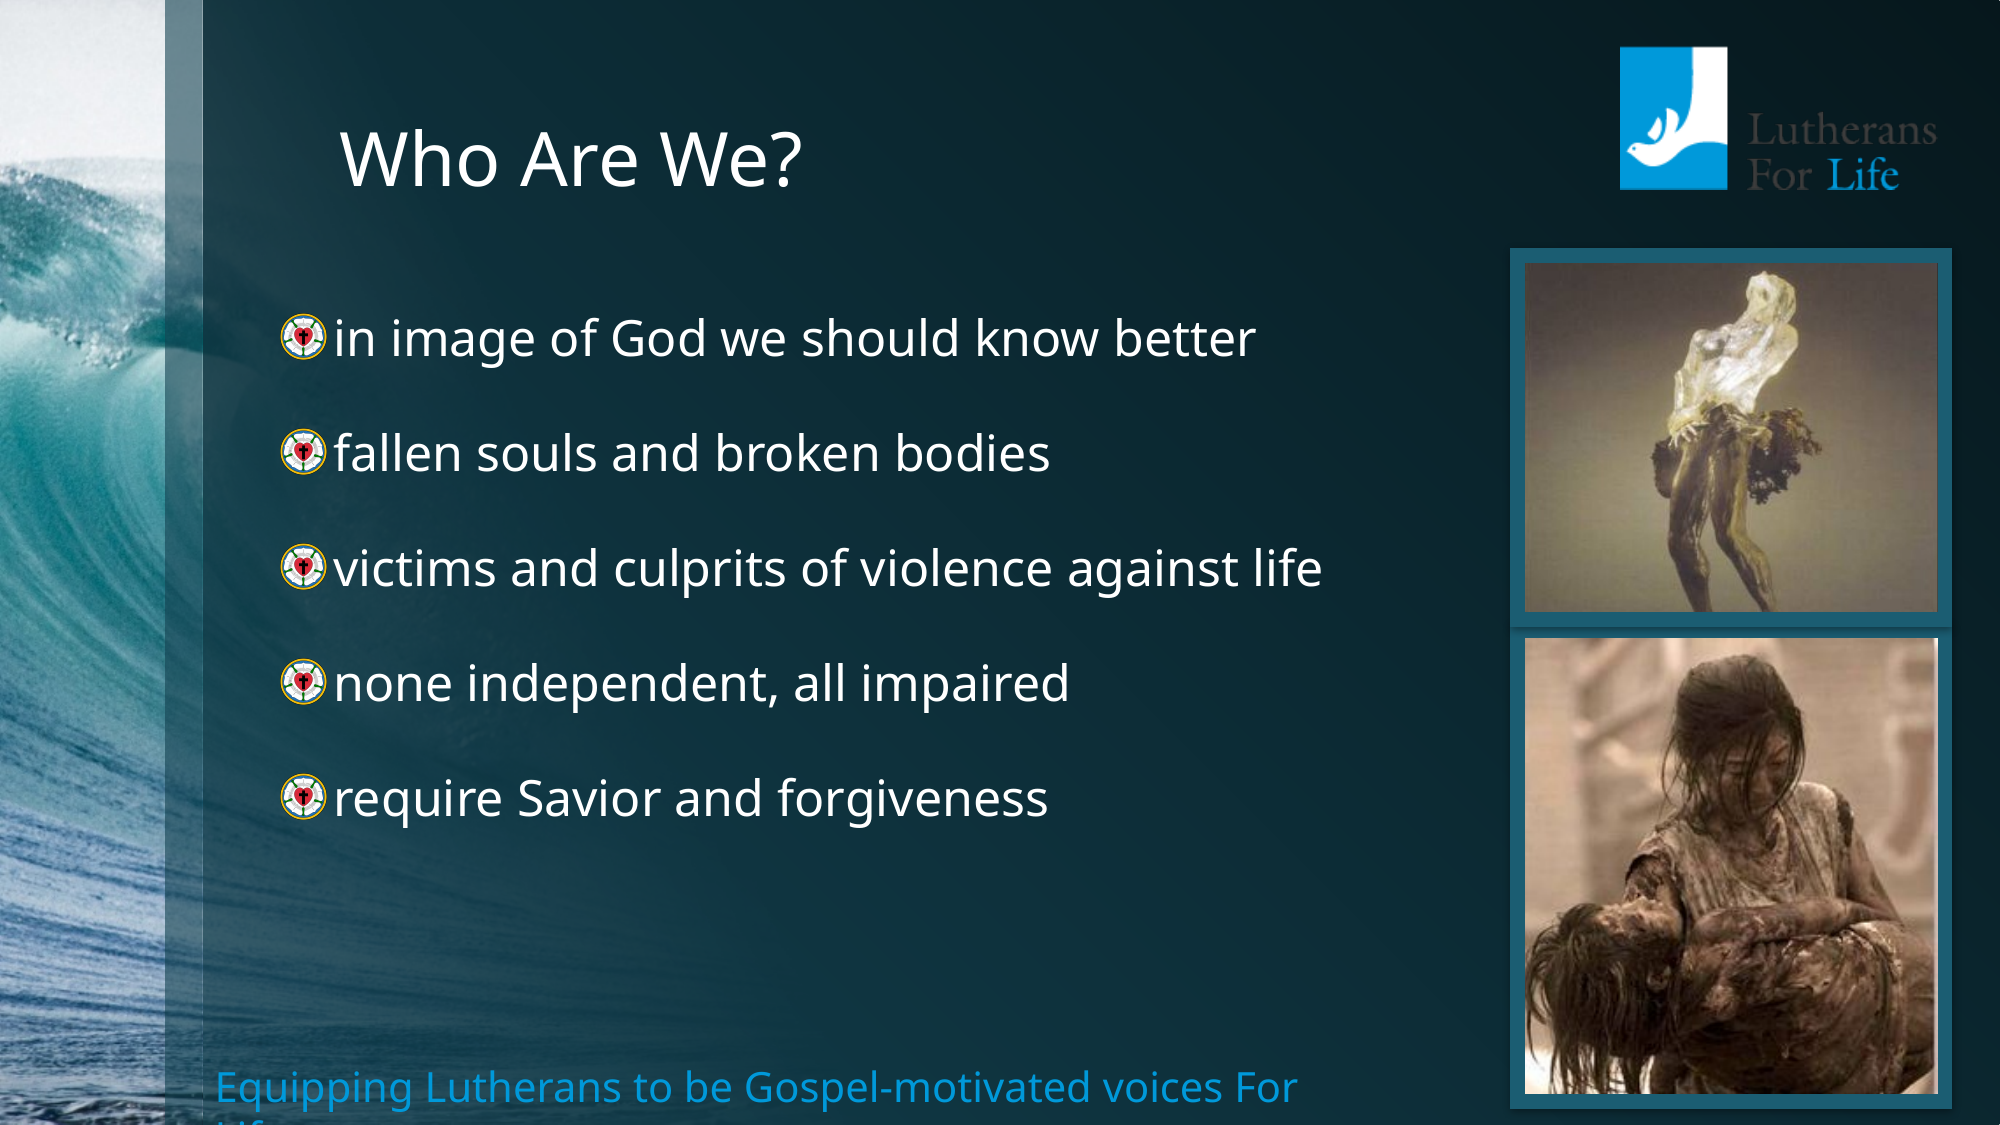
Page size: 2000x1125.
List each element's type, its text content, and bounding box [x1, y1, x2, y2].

picture [0, 0, 2000, 1125]
text_box in image of God we should know better fallen souls and broken bodies victims and culprits of violence against life none independent, all impaired require Savior and forgiveness [262, 269, 1413, 834]
text_box Equipping Lutherans to be Gospel-motivated voices For Life [199, 1053, 1335, 1125]
title Who Are We? [324, 62, 1825, 263]
